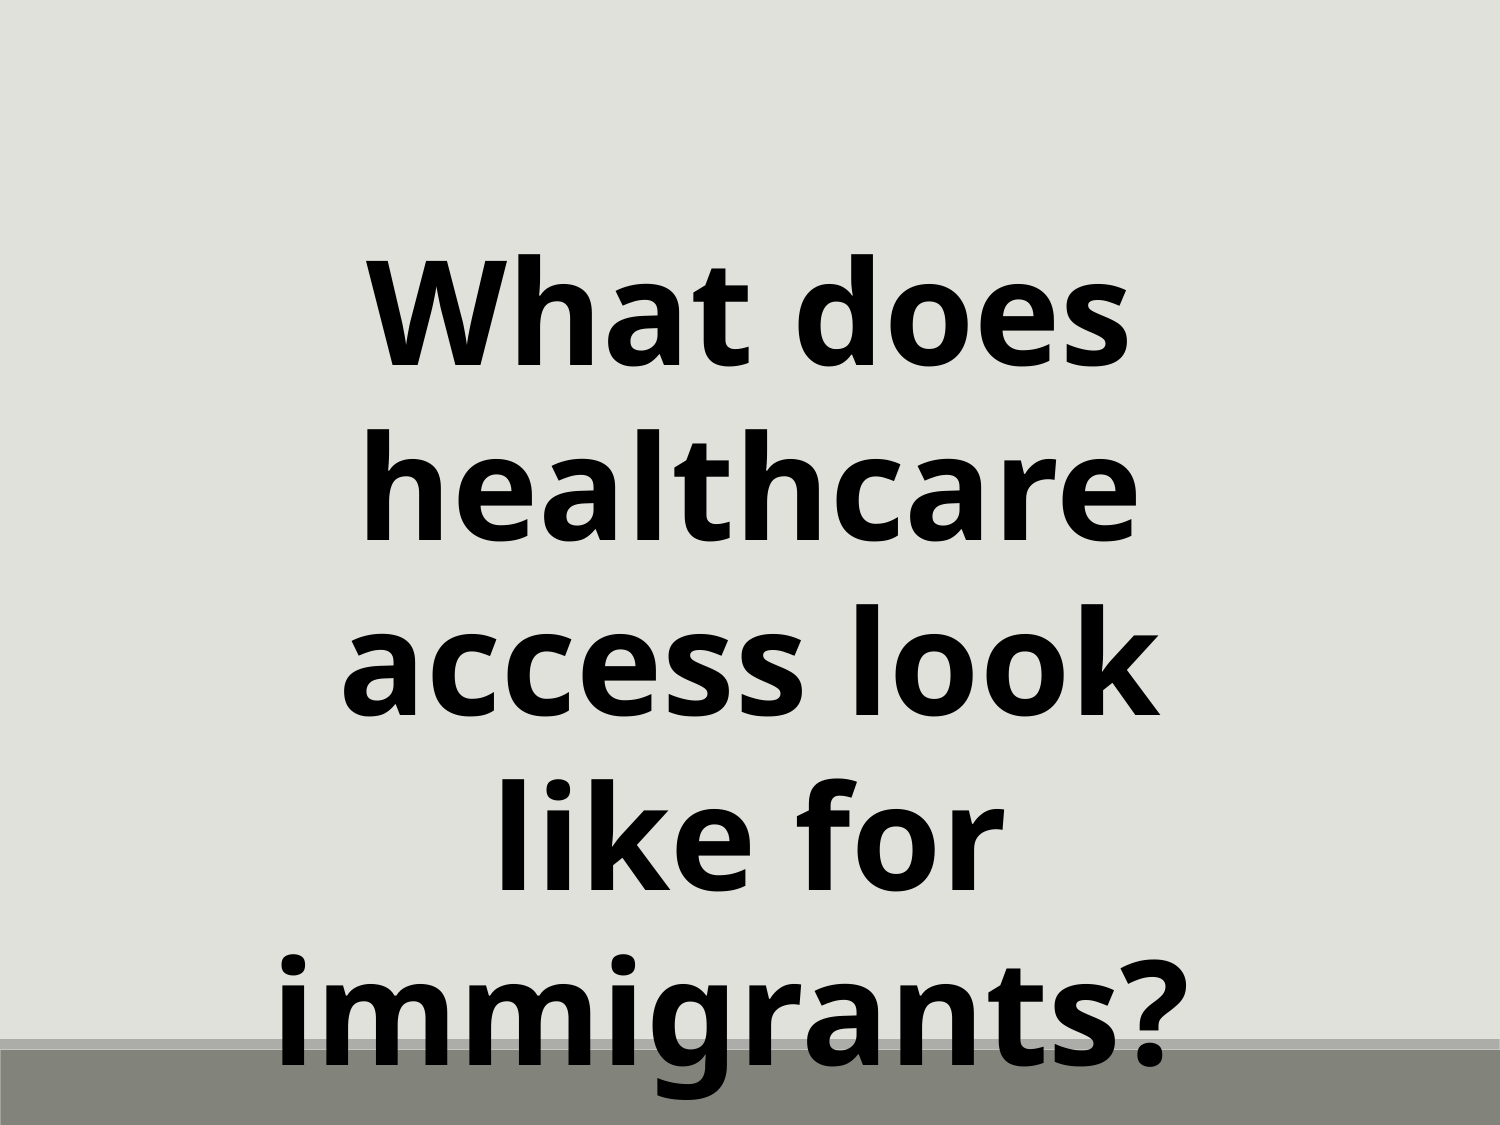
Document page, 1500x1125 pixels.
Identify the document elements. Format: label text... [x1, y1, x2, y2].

text_box What does healthcare access look like for immigrants? [187, 212, 1313, 1102]
